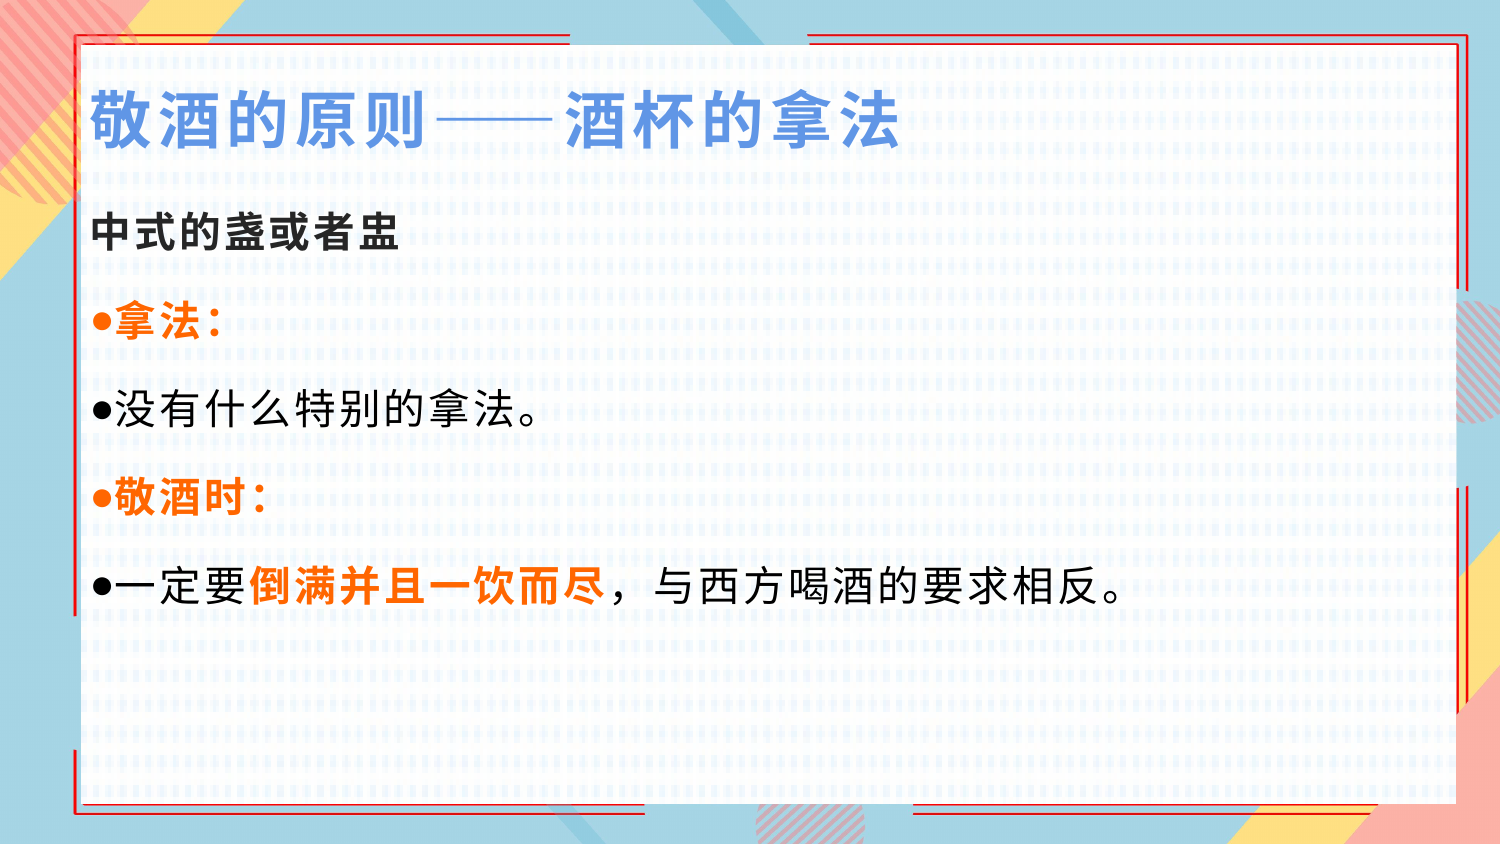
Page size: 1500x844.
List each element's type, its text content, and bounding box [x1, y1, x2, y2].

picture [0, 0, 1500, 844]
list 中式的盏或者盅 拿法： 没有什么特别的拿法。 敬酒时： 一定要倒满并且一饮而尽，与西方喝酒的要求相反。 [74, 183, 1425, 770]
title 敬酒的原则——酒杯的拿法 [74, 74, 1425, 162]
